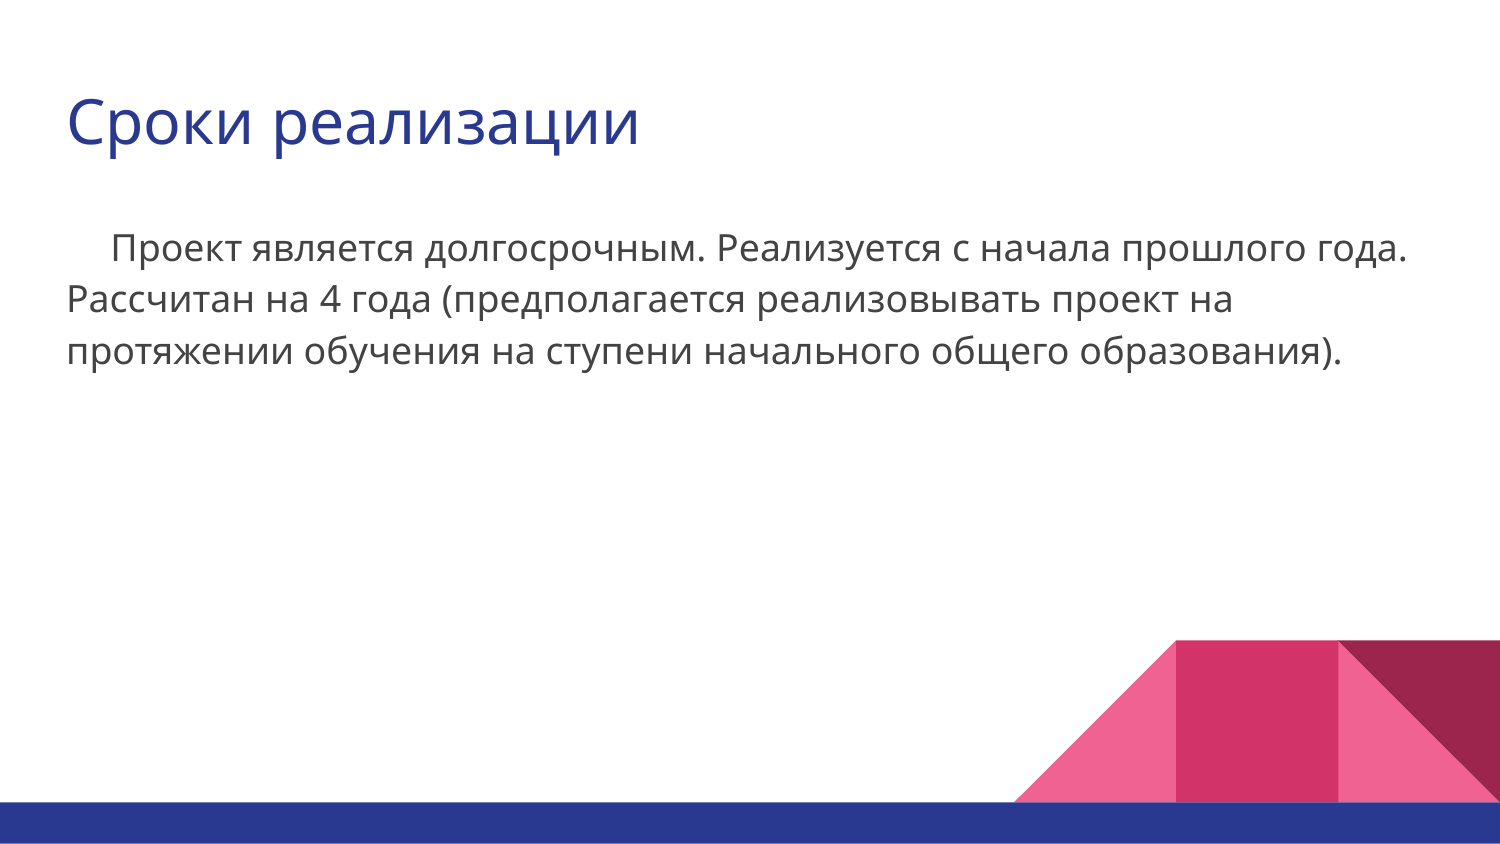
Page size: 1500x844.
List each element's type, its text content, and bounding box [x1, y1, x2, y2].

list Проект является долгосрочным. Реализуется с начала прошлого года. Рассчитан на 4 года (предполагается реализовывать проект на протяжении обучения на ступени начального общего образования). [51, 201, 1449, 750]
title Сроки реализации [51, 67, 1449, 167]
